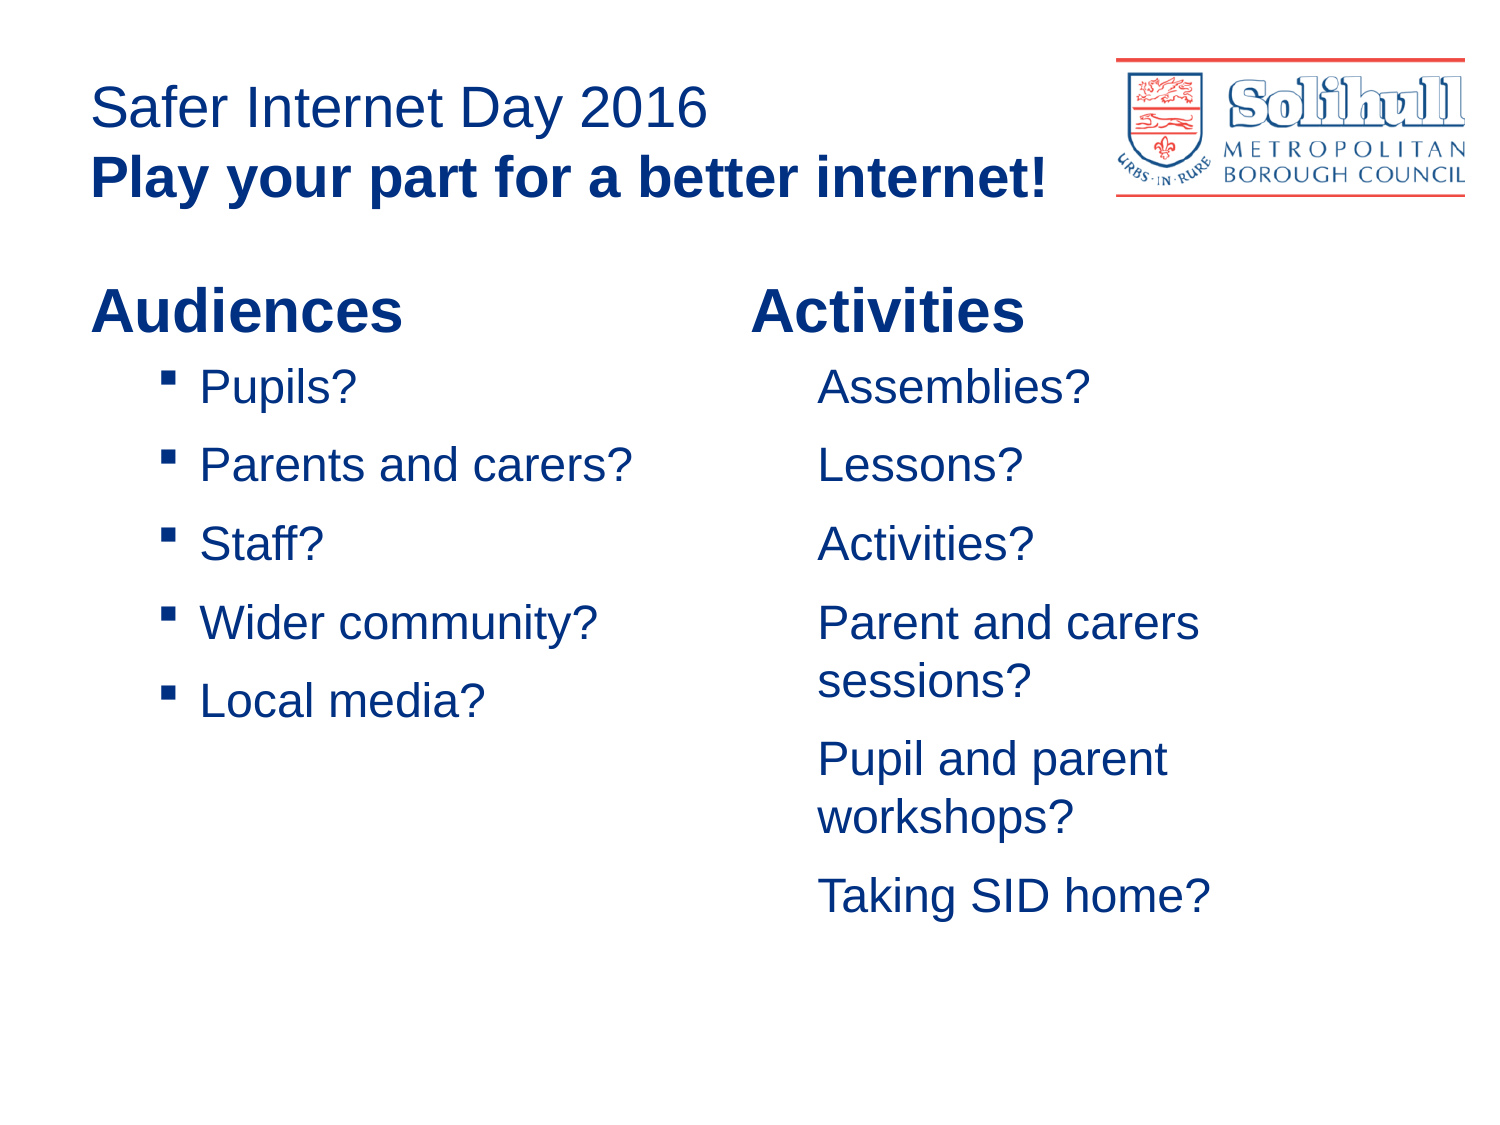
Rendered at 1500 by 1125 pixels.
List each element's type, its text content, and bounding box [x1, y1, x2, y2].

title Safer Internet Day 2016 Play your part for a better internet! [75, 45, 1425, 233]
picture [1425, 58, 1465, 197]
list Audiences Pupils? Parents and carers? Staff? Wider community? Local media? Activities Assemblies? Lessons? Activities? Parent and carers sessions? Pupil and parent workshops? Taking SID home? [75, 262, 1425, 1005]
